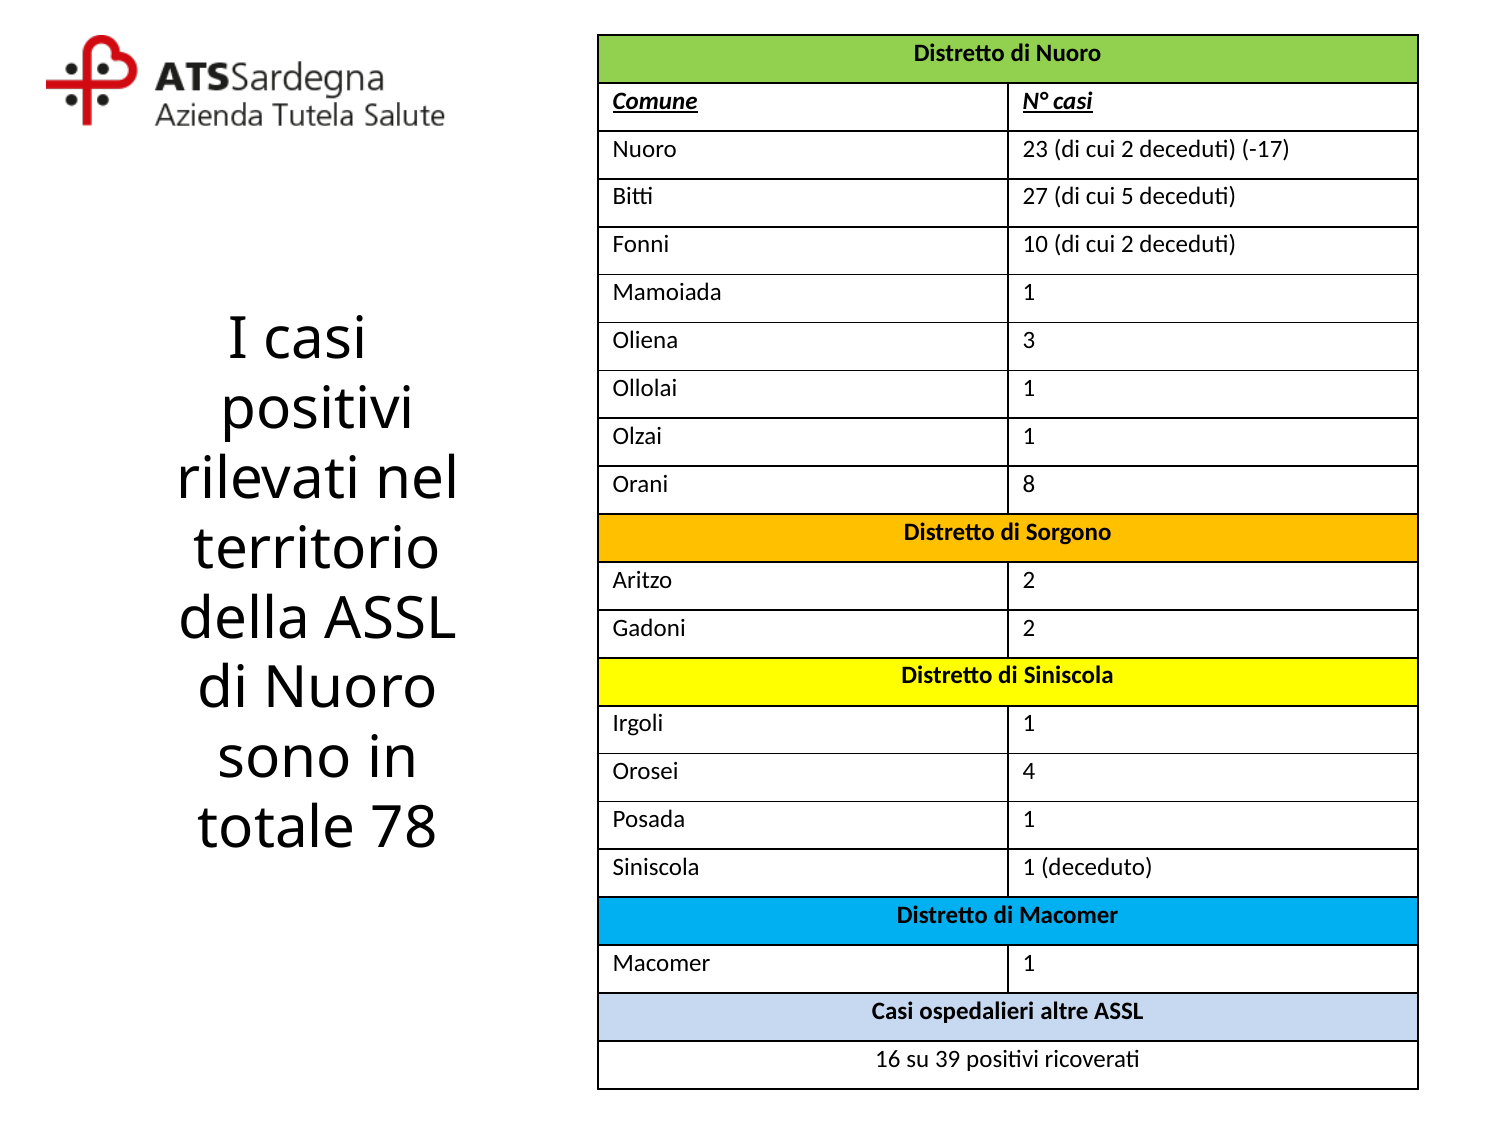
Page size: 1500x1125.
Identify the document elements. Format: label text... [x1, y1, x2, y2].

table_cell Irgoli [599, 707, 1007, 753]
table_cell Casi ospedalieri altre ASSL [599, 994, 1417, 1040]
table_cell 16 su 39 positivi ricoverati [599, 1042, 1417, 1088]
table_cell 1 [1009, 946, 1417, 992]
table_cell 2 [1009, 611, 1417, 657]
table_cell 8 [1009, 467, 1417, 513]
table_cell Distretto di Siniscola [599, 659, 1417, 705]
table_cell 3 [1009, 323, 1417, 370]
table_cell N° casi [1009, 84, 1417, 130]
table_cell 23 (di cui 2 deceduti) (-17) [1009, 132, 1417, 178]
table_header Distretto di Nuoro [599, 36, 1417, 82]
table_cell Distretto di Macomer [599, 898, 1417, 944]
picture [46, 34, 446, 134]
table_cell Comune [599, 84, 1007, 130]
table_cell Nuoro [599, 132, 1007, 178]
table_cell 1 (deceduto) [1009, 850, 1417, 896]
table_cell 4 [1009, 754, 1417, 801]
table_cell Distretto di Sorgono [599, 515, 1417, 561]
table_cell Gadoni [599, 611, 1007, 657]
list I casi positivi rilevati nel territorio della ASSL di Nuoro sono in totale 78 [70, 292, 481, 985]
table_cell Posada [599, 802, 1007, 848]
table_cell Orani [599, 467, 1007, 513]
table_cell 1 [1009, 707, 1417, 753]
table_cell 1 [1009, 275, 1417, 322]
table_cell Ollolai [599, 371, 1007, 417]
table_cell Fonni [599, 228, 1007, 274]
table_cell Olzai [599, 419, 1007, 465]
table_cell Aritzo [599, 563, 1007, 609]
table_cell Mamoiada [599, 275, 1007, 322]
table_cell Siniscola [599, 850, 1007, 896]
table_cell Oliena [599, 323, 1007, 370]
table_cell 27 (di cui 5 deceduti) [1009, 180, 1417, 226]
table_cell Orosei [599, 754, 1007, 801]
table_cell 1 [1009, 419, 1417, 465]
table_cell 1 [1009, 371, 1417, 417]
table_cell Macomer [599, 946, 1007, 992]
table_cell 2 [1009, 563, 1417, 609]
table_cell Bitti [599, 180, 1007, 226]
table_cell 10 (di cui 2 deceduti) [1009, 228, 1417, 274]
table_cell 1 [1009, 802, 1417, 848]
